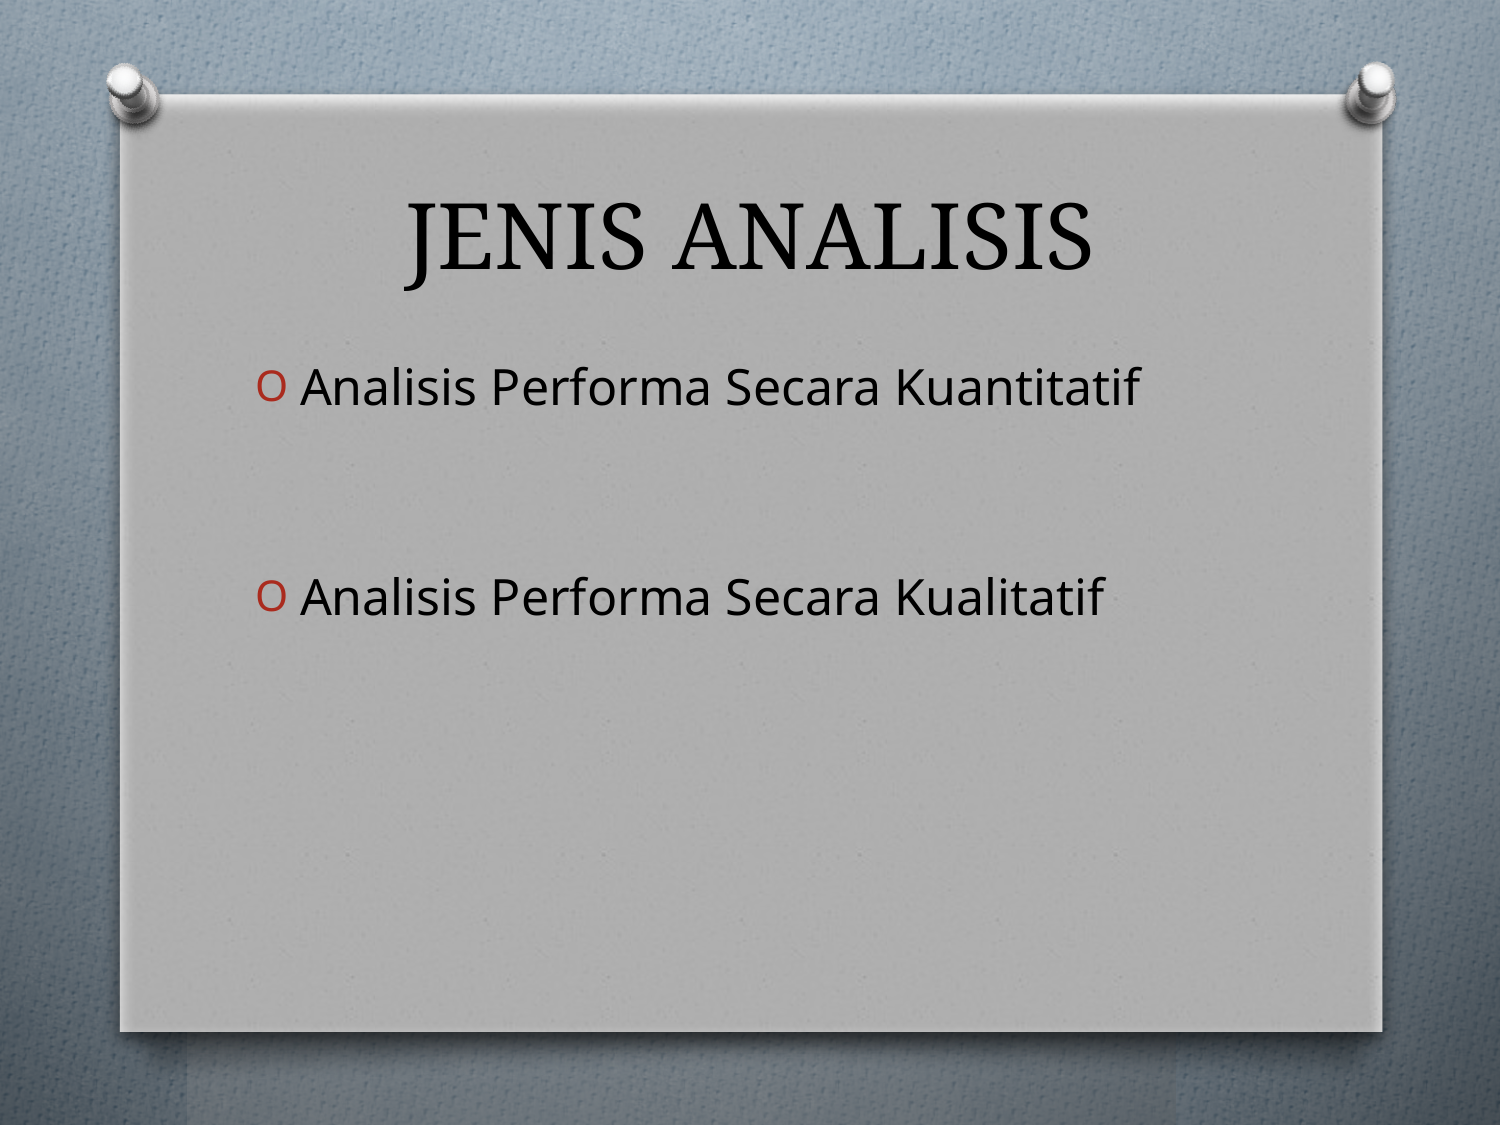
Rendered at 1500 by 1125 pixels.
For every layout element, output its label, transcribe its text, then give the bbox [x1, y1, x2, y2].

picture [75, 29, 198, 153]
title JENIS ANALISIS [179, 134, 1323, 332]
list Analisis Performa Secara Kuantitatif Analisis Performa Secara Kualitatif [240, 347, 1257, 939]
picture [1317, 35, 1439, 156]
